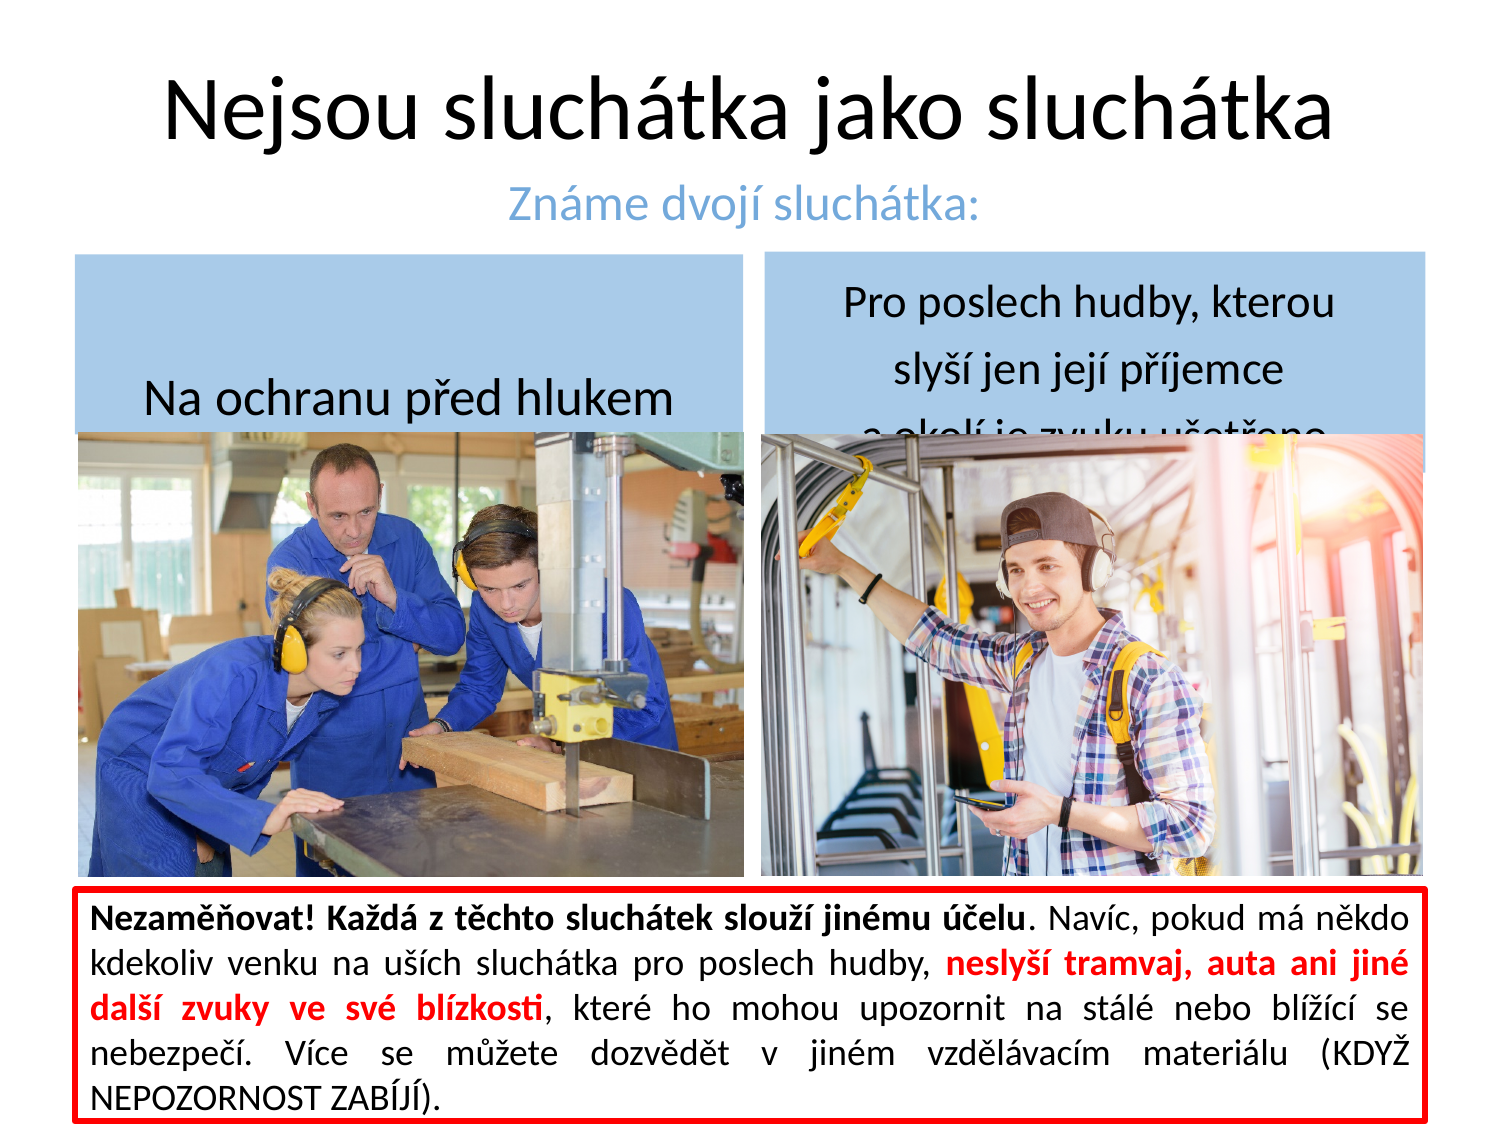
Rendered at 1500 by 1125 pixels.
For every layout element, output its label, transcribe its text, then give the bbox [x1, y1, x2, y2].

title Nejsou sluchátka jako sluchátka [74, 8, 1425, 197]
picture [761, 434, 1423, 876]
text_box Známe dvojí sluchátka: [76, 158, 1427, 324]
picture [77, 431, 744, 877]
text_box Na ochranu před hlukem [74, 254, 744, 433]
list [768, 262, 1431, 1005]
text_box Nezaměňovat! Každá z těchto sluchátek slouží jinému účelu. Navíc, pokud má někdo kdekoliv venku na uších sluchátka pro poslech hudby, neslyší tramvaj, auta ani jiné další zvuky ve své blízkosti, které ho mohou upozornit na stálé nebo blížící se nebezpečí. Více se můžete dozvědět v jiném vzdělávacím materiálu (Když nepozornost zabíjí). [74, 889, 1425, 1122]
text_box Pro poslech hudby, kterou slyší jen její příjemce a okolí je zvuku ušetřeno [764, 324, 1426, 436]
